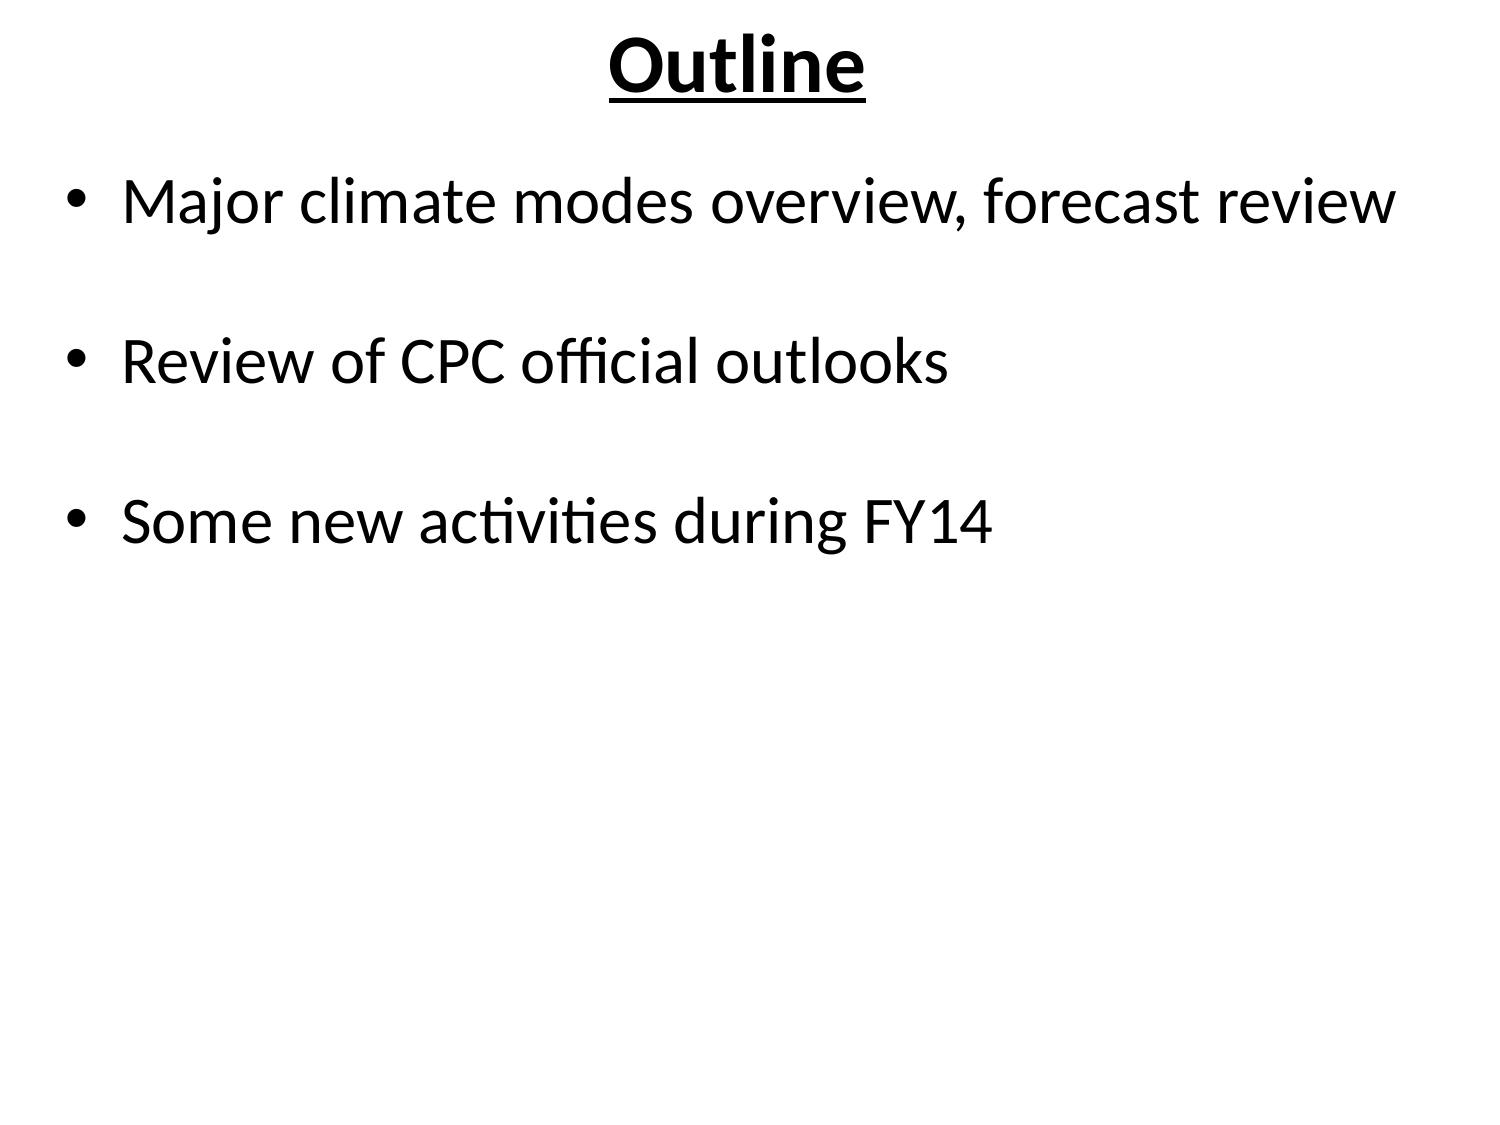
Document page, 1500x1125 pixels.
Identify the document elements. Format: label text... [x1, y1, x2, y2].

text_box Major climate modes overview, forecast review Review of CPC official outlooks Some new activities during FY14 [49, 149, 1463, 565]
text_box Outline [525, 2, 950, 117]
